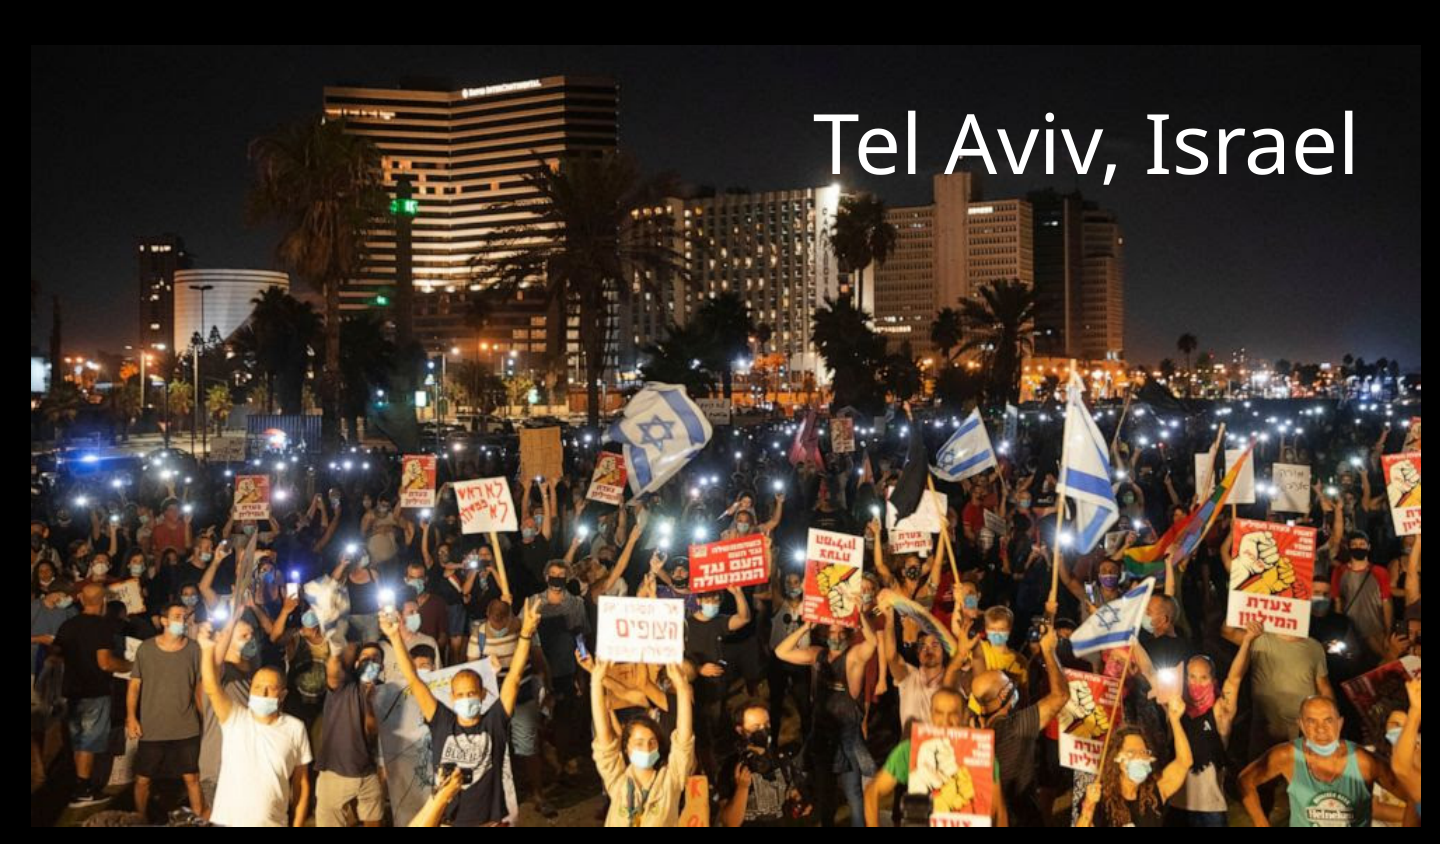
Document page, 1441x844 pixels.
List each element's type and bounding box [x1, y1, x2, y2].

picture [30, 45, 1421, 828]
